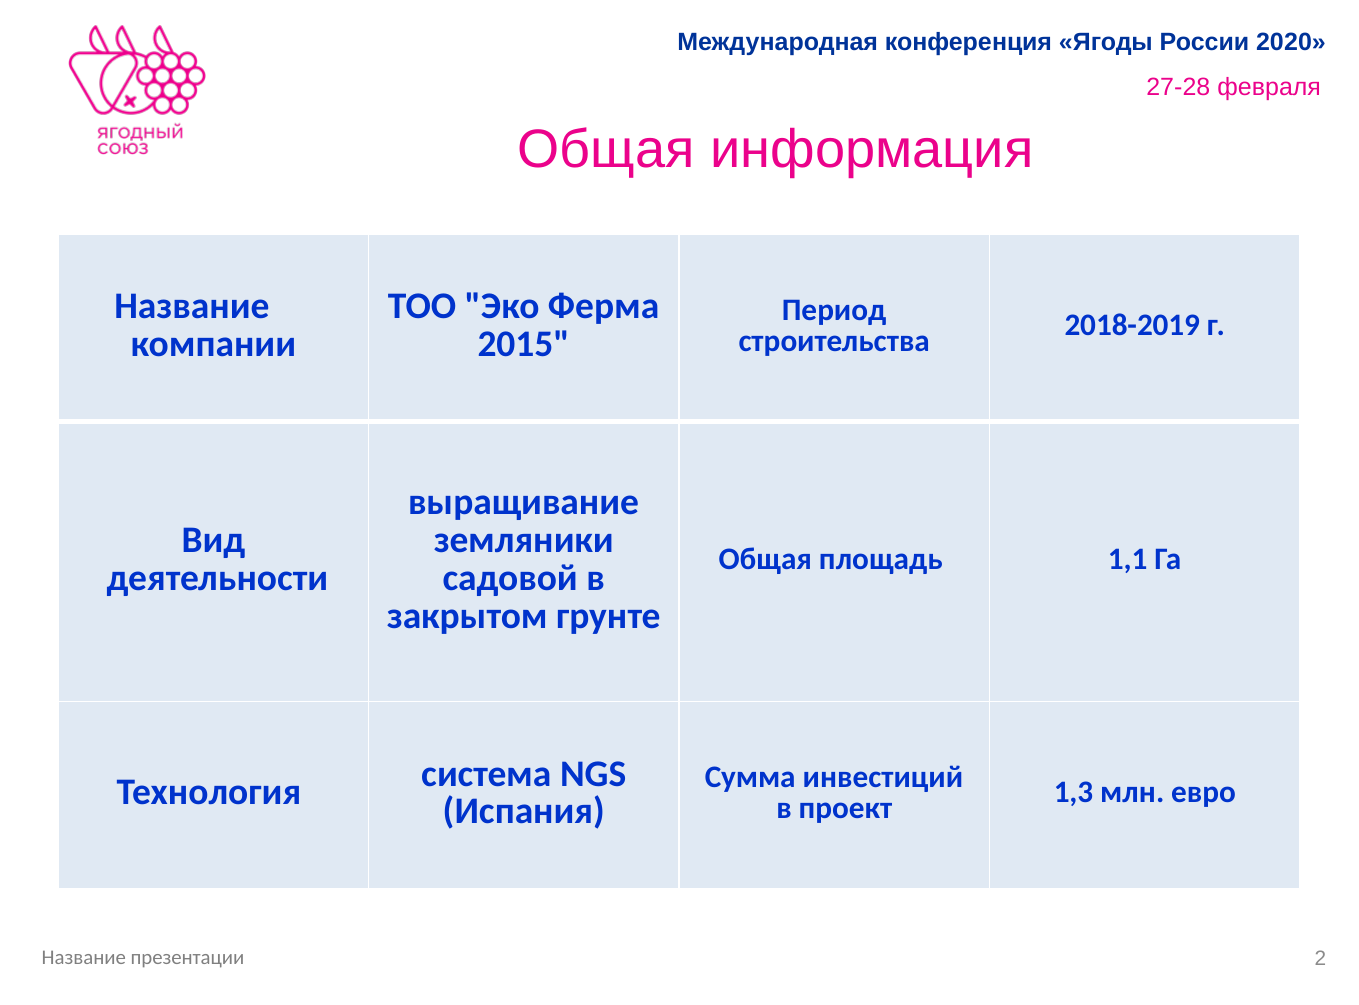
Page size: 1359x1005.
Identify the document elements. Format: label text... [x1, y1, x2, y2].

table_cell Технология [59, 702, 368, 888]
table_cell система NGS (Испания) [369, 702, 678, 888]
table_header ТОО "Эко Ферма 2015" [369, 235, 678, 419]
table_header 2018-2019 г. [990, 235, 1299, 419]
picture [51, 5, 219, 172]
text_box Название презентации [29, 937, 391, 975]
title Общая информация [218, 107, 1334, 224]
table_cell выращивание земляники садовой в закрытом грунте [369, 424, 678, 701]
table_cell 1,1 Га [990, 424, 1299, 701]
table_cell Сумма инвестиций в проект [680, 702, 989, 888]
slide_number 2 [1021, 930, 1339, 985]
table_cell Общая площадь [680, 424, 989, 701]
table_header Название компании [59, 235, 368, 419]
table_header Период строительства [680, 235, 989, 419]
table_cell Вид деятельности [59, 424, 368, 701]
table_cell 1,3 млн. евро [990, 702, 1299, 888]
